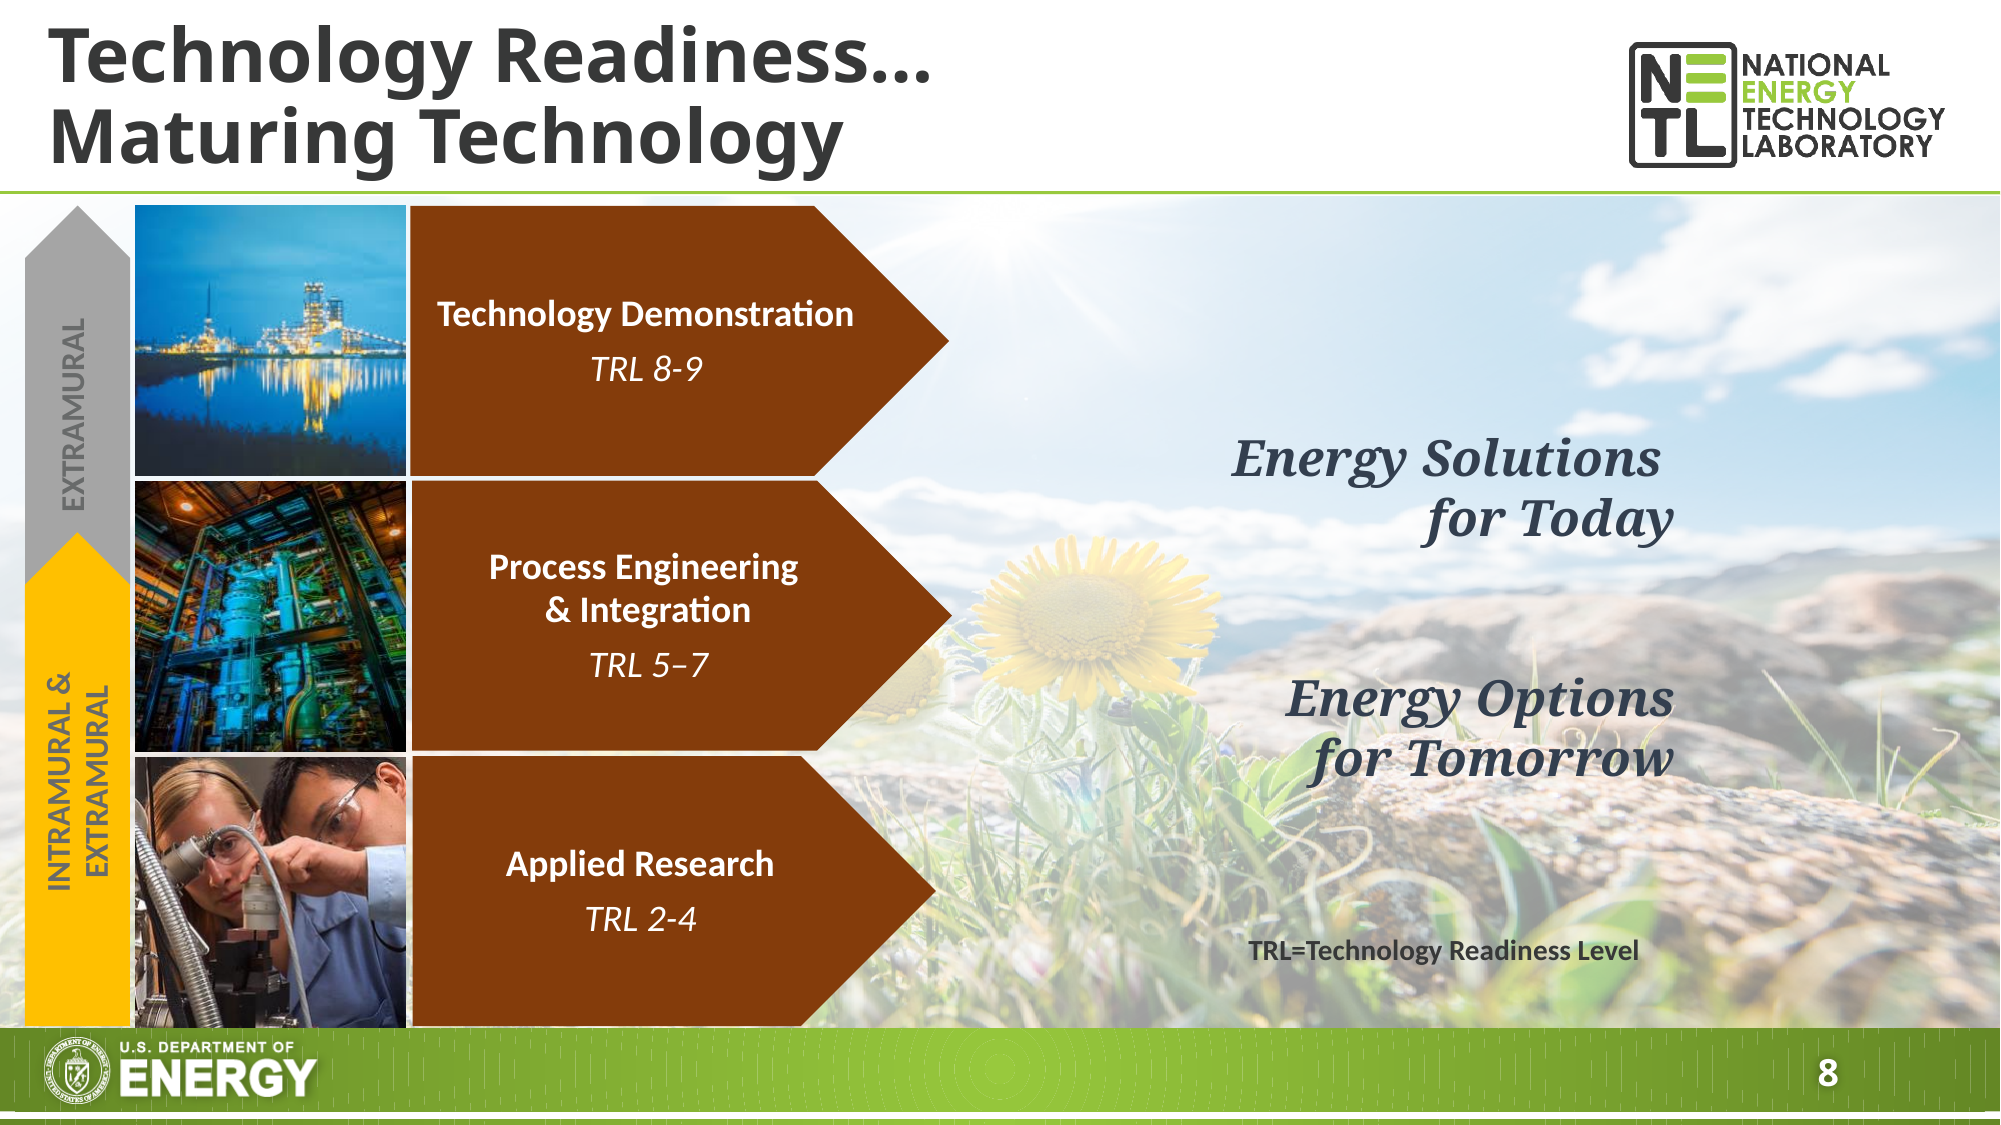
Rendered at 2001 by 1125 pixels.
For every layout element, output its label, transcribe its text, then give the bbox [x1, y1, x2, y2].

picture [44, 1037, 324, 1104]
picture [135, 481, 406, 752]
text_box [0, 194, 2000, 1028]
picture [1629, 42, 1945, 168]
picture [135, 757, 406, 1028]
picture [135, 205, 406, 476]
title Technology Readiness… Maturing Technology [32, 1, 1627, 188]
